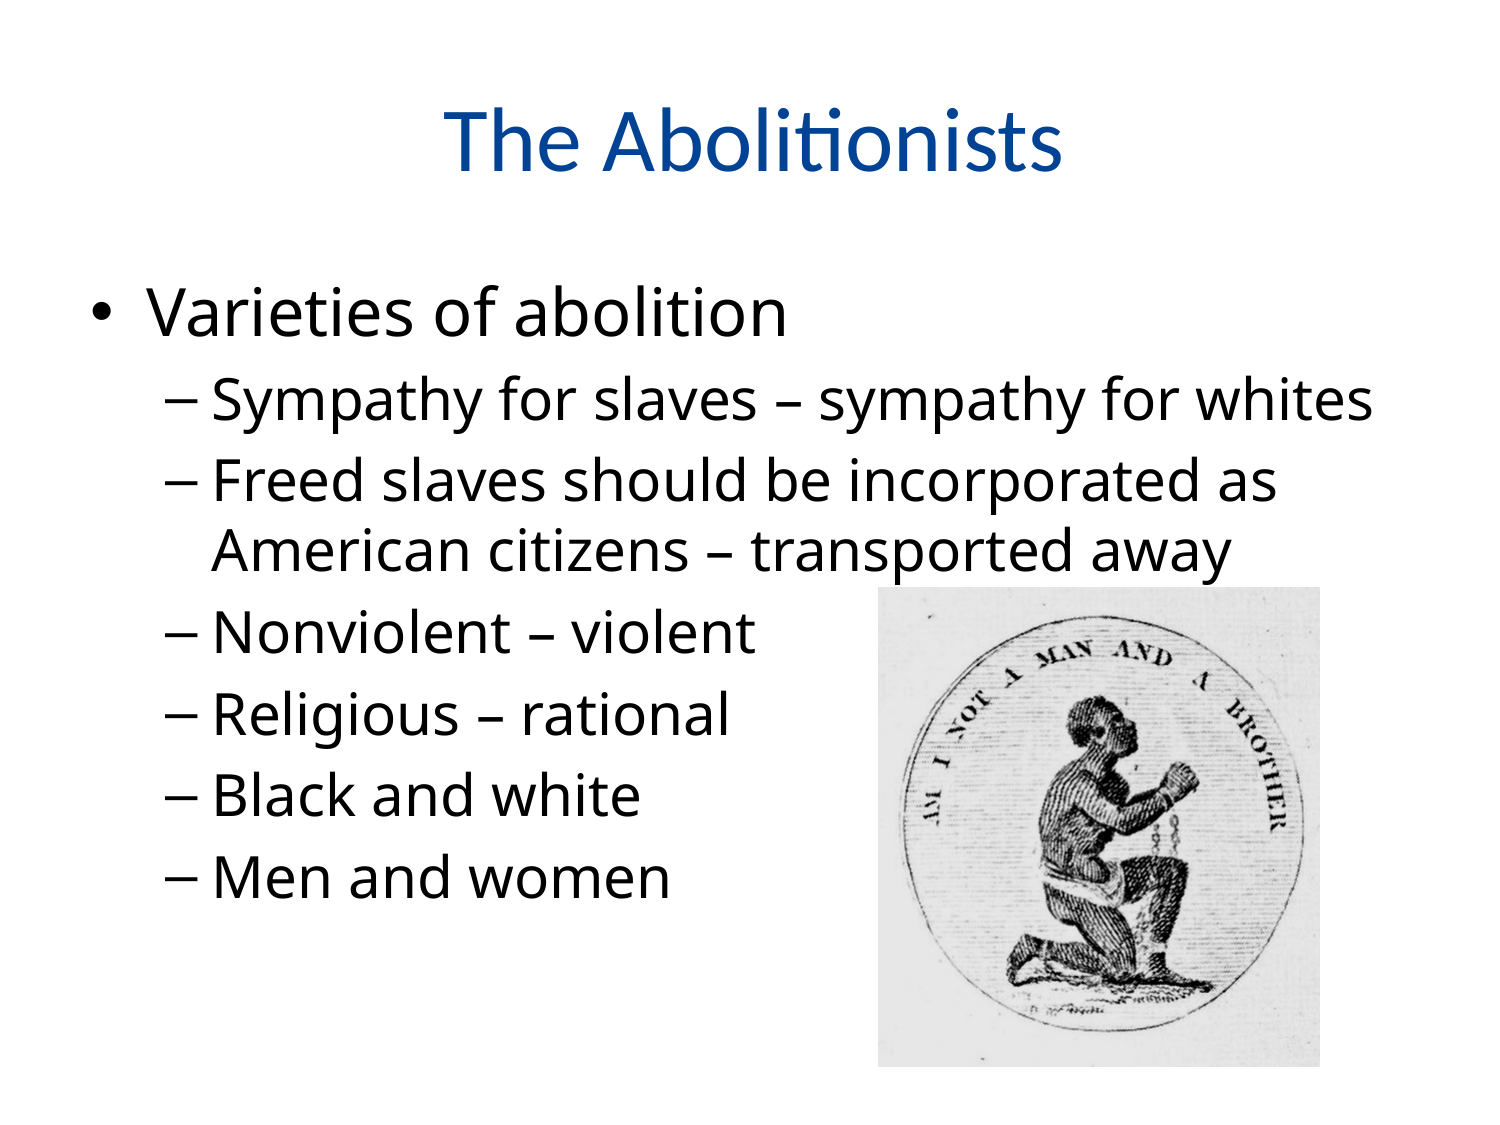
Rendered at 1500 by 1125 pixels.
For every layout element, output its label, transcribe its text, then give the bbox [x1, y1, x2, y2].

picture [878, 587, 1321, 1068]
title The Abolitionists [75, 41, 1425, 230]
list Varieties of abolition Sympathy for slaves – sympathy for whites Freed slaves should be incorporated as American citizens – transported away Nonviolent – violent Religious – rational Black and white Men and women [75, 262, 1425, 1005]
